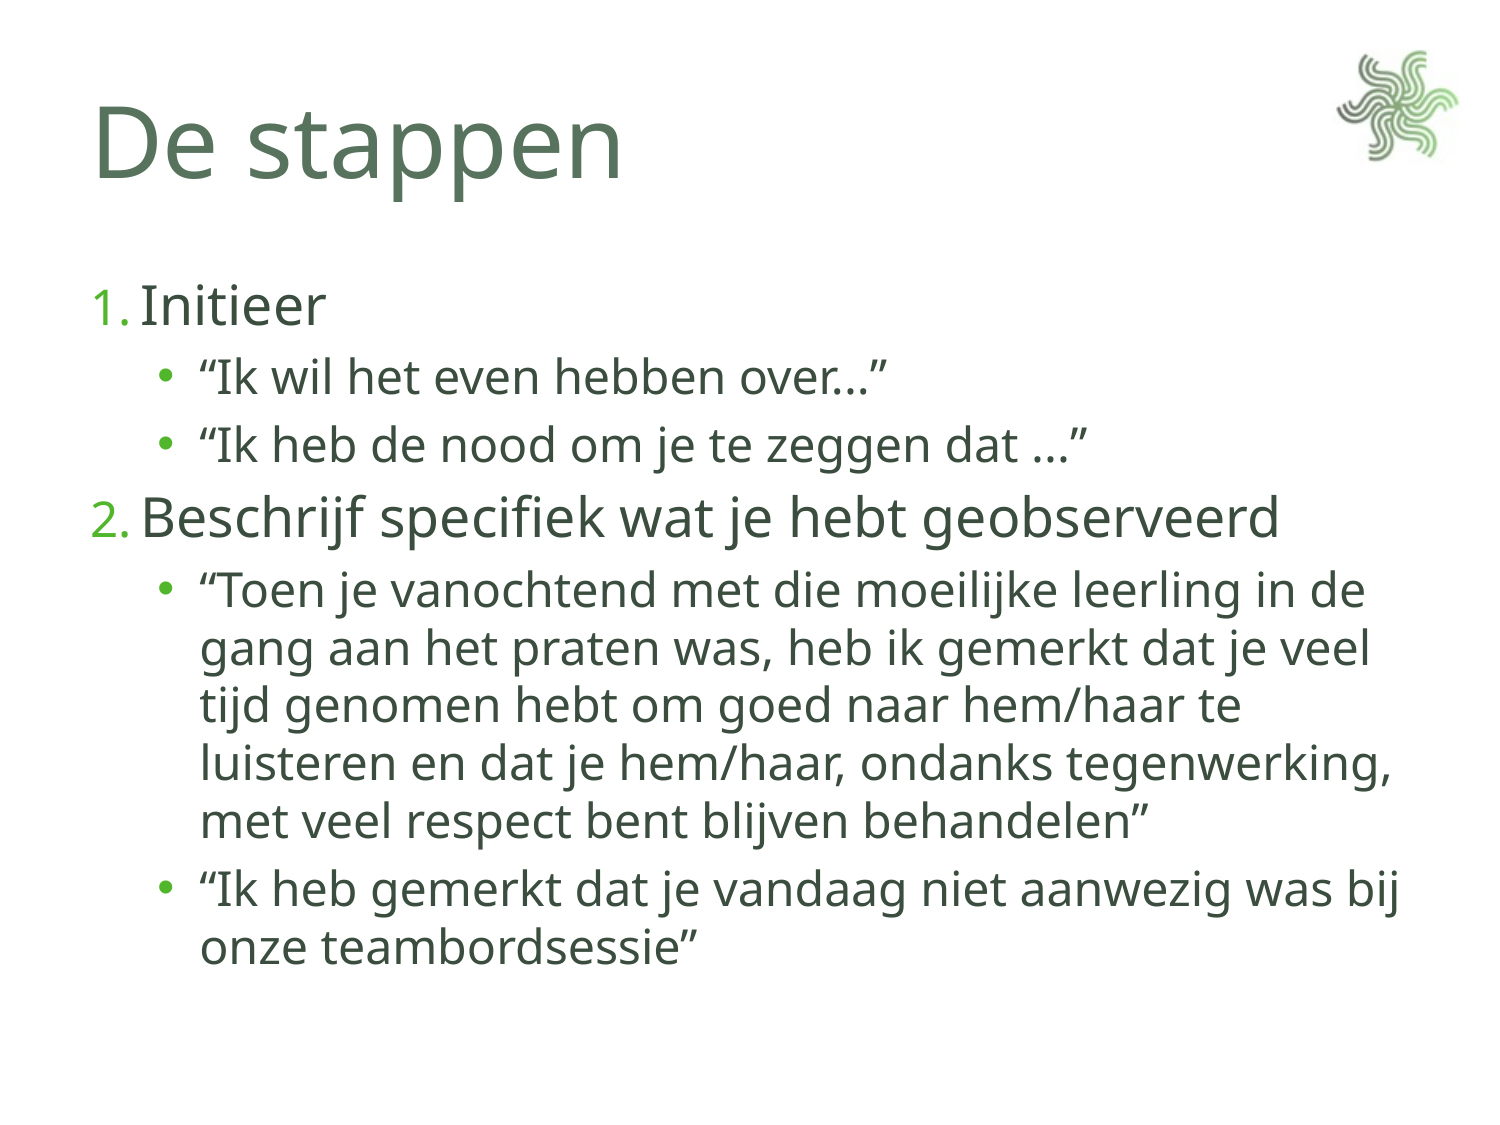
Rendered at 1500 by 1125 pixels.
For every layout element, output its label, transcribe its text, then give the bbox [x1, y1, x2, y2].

list Initieer “Ik wil het even hebben over...” “Ik heb de nood om je te zeggen dat ...” Beschrijf specifiek wat je hebt geobserveerd “Toen je vanochtend met die moeilijke leerling in de gang aan het praten was, heb ik gemerkt dat je veel tijd genomen hebt om goed naar hem/haar te luisteren en dat je hem/haar, ondanks tegenwerking, met veel respect bent blijven behandelen” “Ik heb gemerkt dat je vandaag niet aanwezig was bij onze teambordsessie” [75, 262, 1425, 1005]
title De stappen [75, 45, 1309, 233]
picture [1332, 49, 1463, 166]
